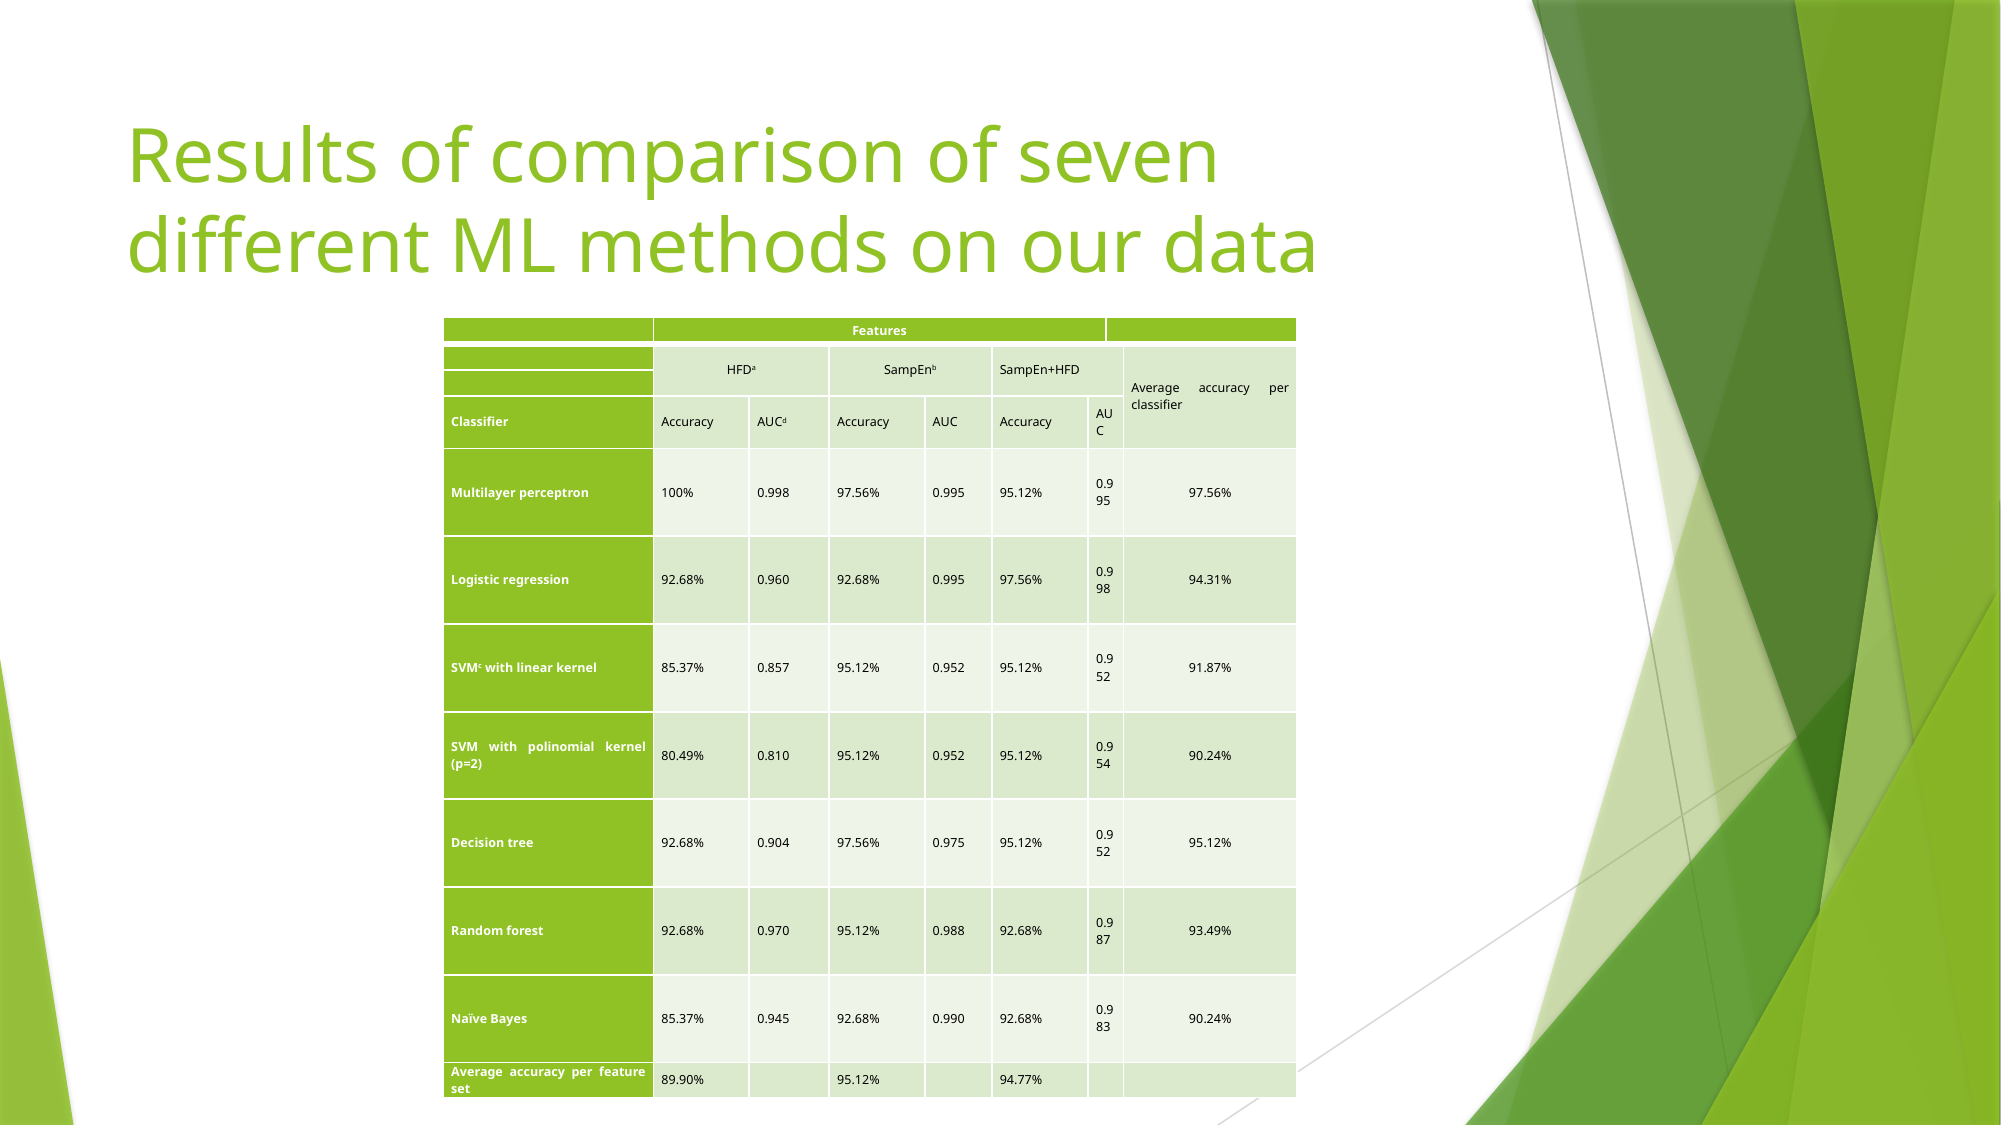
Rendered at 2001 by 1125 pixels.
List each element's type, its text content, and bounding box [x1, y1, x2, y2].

table_cell 95.12% [1124, 800, 1296, 886]
table_cell [444, 347, 653, 369]
table_cell [444, 371, 653, 395]
table_cell 95.12% [993, 800, 1087, 886]
table_cell Decision tree [444, 800, 653, 886]
table_cell Classifier [444, 397, 653, 448]
table_cell 90.24% [1124, 713, 1296, 798]
table_cell 95.12% [993, 625, 1087, 711]
table_cell 0.952 [926, 625, 991, 711]
table_cell Random forest [444, 888, 653, 974]
table_cell 0.970 [750, 888, 828, 974]
table_cell 92.68% [993, 976, 1087, 1062]
table_cell 95.12% [993, 713, 1087, 798]
table_cell SVMc with linear kernel [444, 625, 653, 711]
table_cell [926, 1063, 991, 1097]
table_cell [750, 1063, 828, 1097]
table_cell 0.998 [1089, 537, 1123, 623]
table_cell 0.983 [1089, 976, 1123, 1062]
table_cell Average accuracy per classifier [1124, 347, 1296, 448]
table_cell 95.12% [830, 713, 924, 798]
table_cell AUC [926, 397, 991, 448]
table_cell 100% [654, 449, 748, 535]
table_cell 0.990 [926, 976, 991, 1062]
table_cell [1089, 1063, 1123, 1097]
table_cell 0.952 [1089, 625, 1123, 711]
table_cell 94.77% [993, 1063, 1087, 1097]
table_cell 94.31% [1124, 537, 1296, 623]
table_cell Naïve Bayes [444, 976, 653, 1062]
table_cell 0.954 [1089, 713, 1123, 798]
table_cell AUC [1089, 397, 1123, 448]
table_cell SampEn+HFD [993, 347, 1123, 395]
table_cell 0.945 [750, 976, 828, 1062]
table_cell 0.995 [1089, 449, 1123, 535]
table_cell 97.56% [830, 800, 924, 886]
table_cell Logistic regression [444, 537, 653, 623]
table_cell 0.988 [926, 888, 991, 974]
table_cell 95.12% [830, 888, 924, 974]
table_cell [1124, 1063, 1296, 1097]
table_header [444, 318, 653, 341]
table_cell Accuracy [993, 397, 1087, 448]
table_cell SampEnb [830, 347, 991, 395]
table_cell 0.975 [926, 800, 991, 886]
table_cell 92.68% [654, 800, 748, 886]
table_cell Accuracy [830, 397, 924, 448]
table_cell Multilayer perceptron [444, 449, 653, 535]
table_cell 97.56% [830, 449, 924, 535]
table_cell Accuracy [654, 397, 748, 448]
table_cell 80.49% [654, 713, 748, 798]
table_cell 95.12% [830, 625, 924, 711]
table_header Features [654, 318, 1105, 341]
table_cell 90.24% [1124, 976, 1296, 1062]
title Results of comparison of seven different ML methods on our data [111, 99, 1522, 317]
table_cell 97.56% [1124, 449, 1296, 535]
table_cell 0.952 [1089, 800, 1123, 886]
table_cell 92.68% [993, 888, 1087, 974]
table_cell 0.960 [750, 537, 828, 623]
table_cell 89.90% [654, 1063, 748, 1097]
table_cell 0.995 [926, 537, 991, 623]
table_cell 93.49% [1124, 888, 1296, 974]
table_cell SVM with polinomial kernel (p=2) [444, 713, 653, 798]
table_cell HFDa [654, 347, 828, 395]
table_cell 92.68% [830, 976, 924, 1062]
table_cell 0.952 [926, 713, 991, 798]
table_cell AUCd [750, 397, 828, 448]
table_cell 85.37% [654, 976, 748, 1062]
table_cell 85.37% [654, 625, 748, 711]
table_cell 91.87% [1124, 625, 1296, 711]
table_header [1107, 318, 1296, 341]
table_cell 92.68% [654, 888, 748, 974]
table_cell Average accuracy per feature set [444, 1063, 653, 1097]
table_cell 95.12% [993, 449, 1087, 535]
table_cell 92.68% [654, 537, 748, 623]
table_cell 92.68% [830, 537, 924, 623]
table_cell 0.998 [750, 449, 828, 535]
table_cell 0.987 [1089, 888, 1123, 974]
table_cell 97.56% [993, 537, 1087, 623]
table_cell 0.857 [750, 625, 828, 711]
table_cell 0.995 [926, 449, 991, 535]
table_cell 0.810 [750, 713, 828, 798]
table_cell 0.904 [750, 800, 828, 886]
table_cell 95.12% [830, 1063, 924, 1097]
